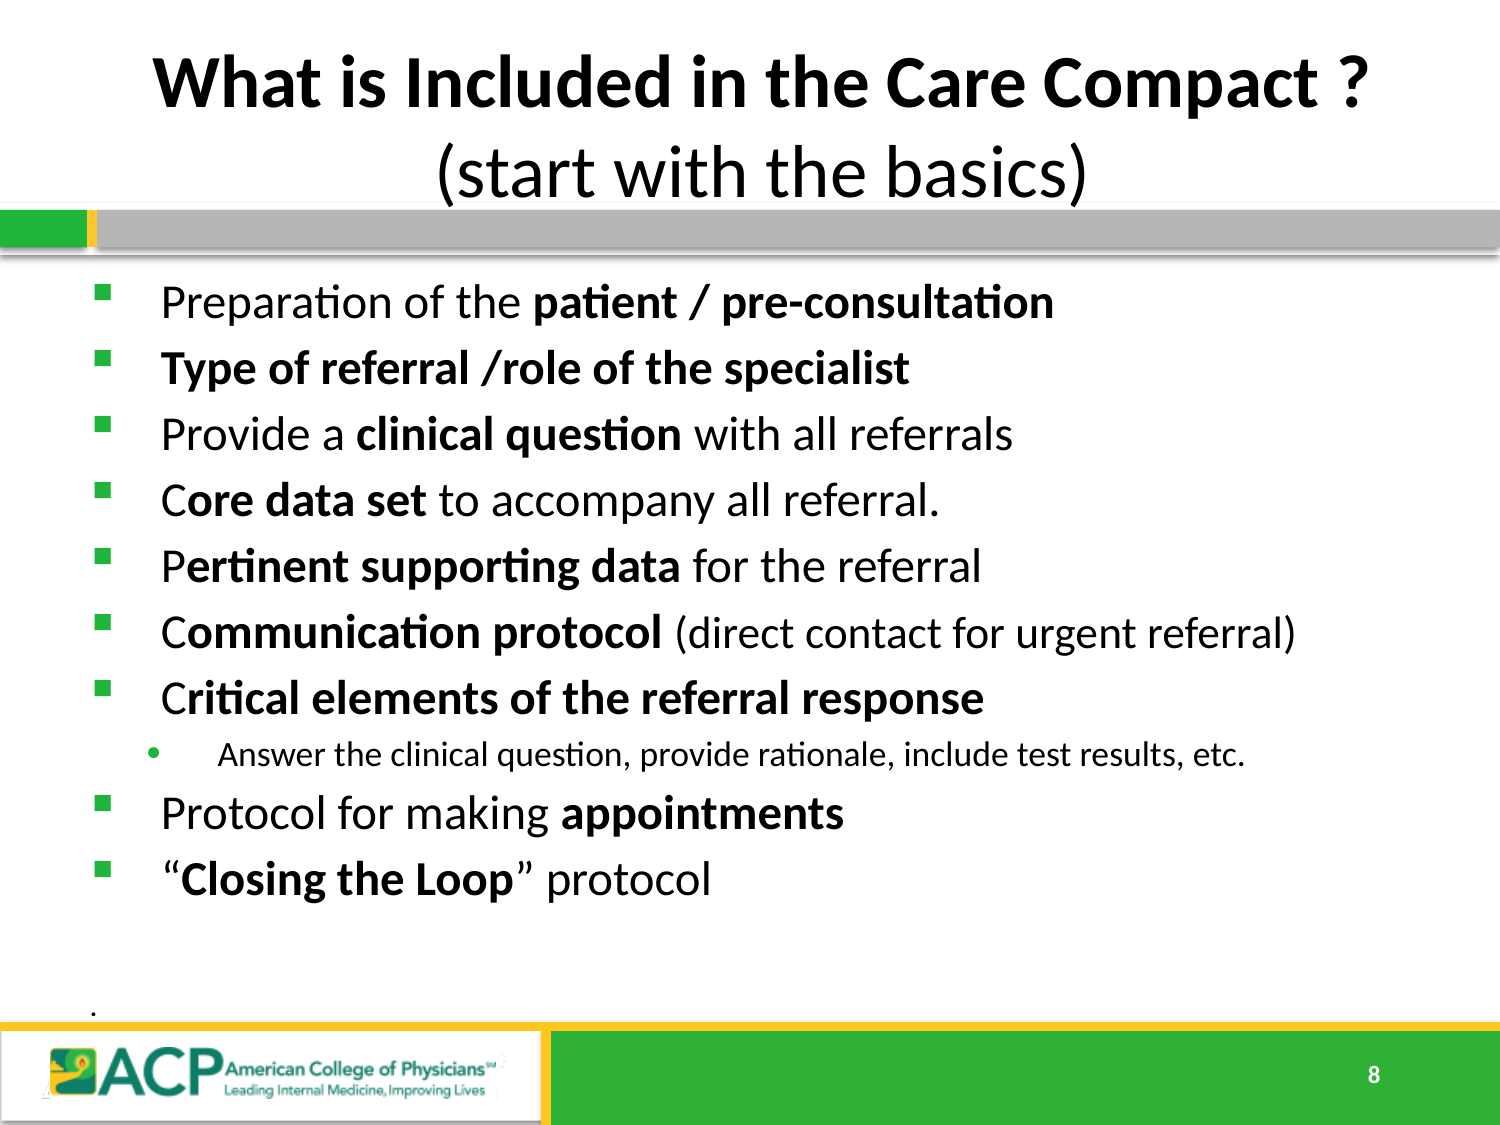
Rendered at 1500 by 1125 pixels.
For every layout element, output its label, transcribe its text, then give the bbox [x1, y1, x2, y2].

picture [50, 1047, 496, 1099]
title What is Included in the Care Compact ? (start with the basics) [99, 45, 1425, 200]
list Preparation of the patient / pre-consultation Type of referral /role of the specialist Provide a clinical question with all referrals Core data set to accompany all referral. Pertinent supporting data for the referral Communication protocol (direct contact for urgent referral) Critical elements of the referral response Answer the clinical question, provide rationale, include test results, etc. Protocol for making appointments “Closing the Loop” protocol . [75, 262, 1438, 1038]
